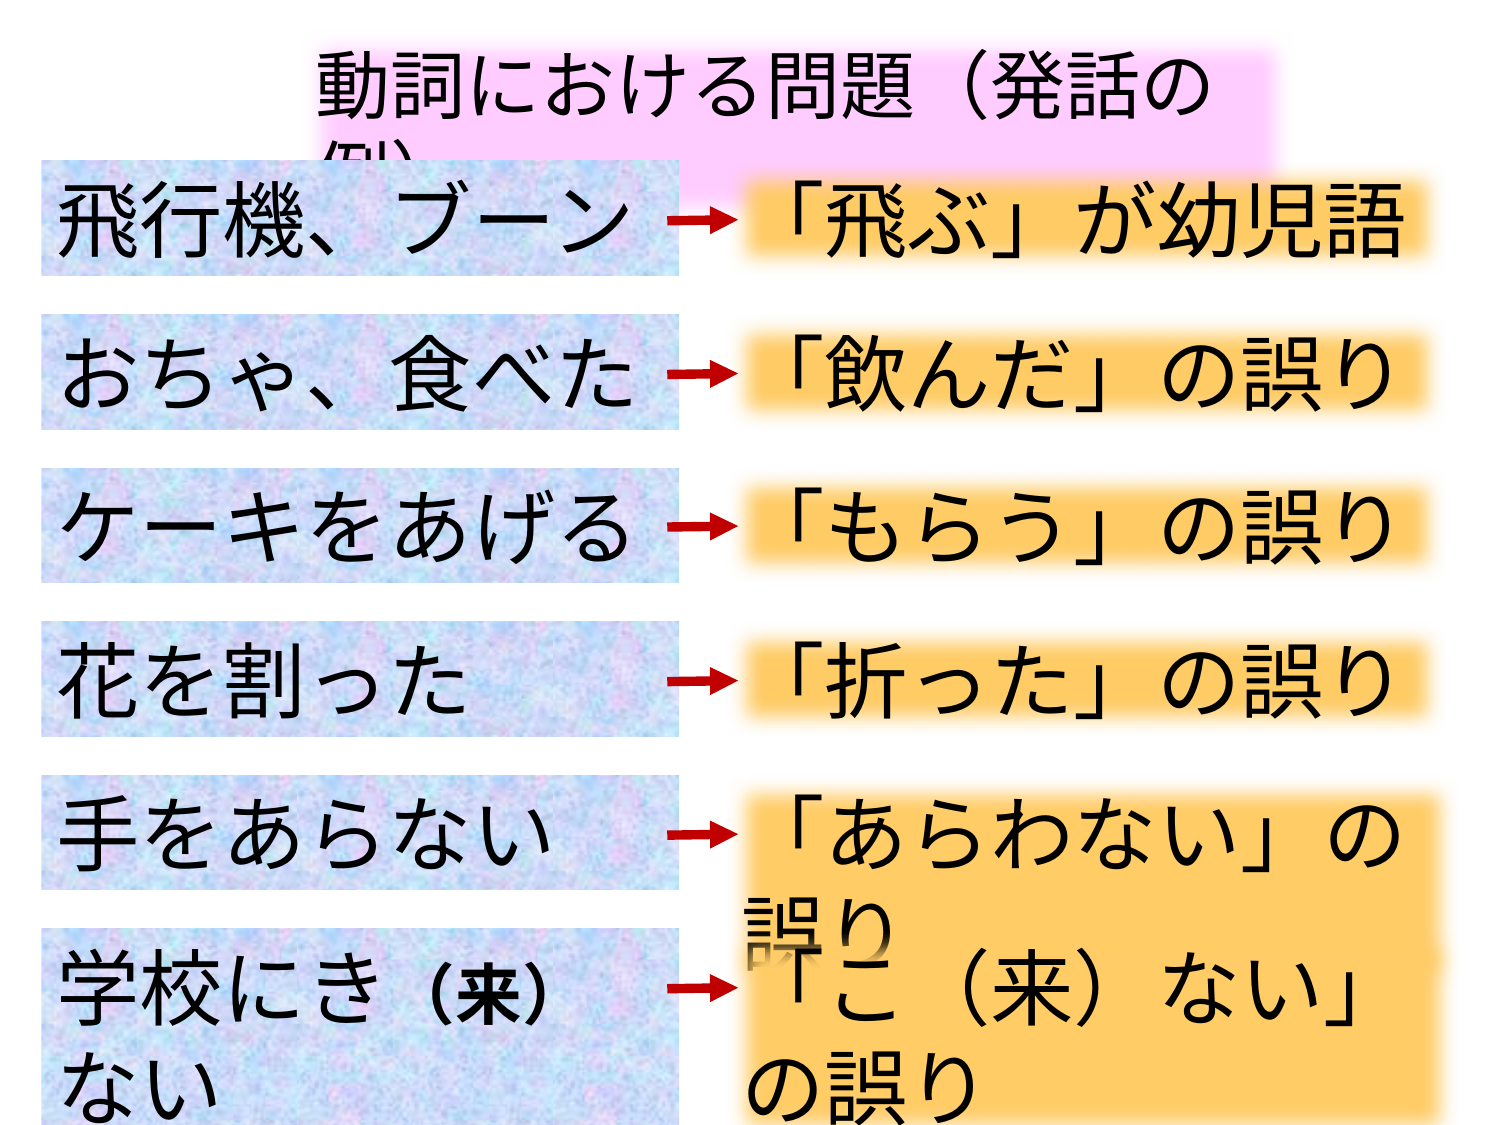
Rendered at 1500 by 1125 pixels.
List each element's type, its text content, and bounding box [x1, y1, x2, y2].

text_box ケーキをあげる [41, 468, 665, 583]
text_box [667, 621, 1448, 738]
text_box [332, 62, 1265, 160]
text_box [667, 314, 1448, 431]
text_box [667, 160, 1448, 277]
text_box 待つ [329, 59, 1267, 160]
text_box 動詞における問題（発話の例） [336, 66, 1261, 160]
text_box 飛行機、ブーン [41, 160, 666, 276]
text_box おちゃ、食べた [41, 314, 665, 430]
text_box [667, 774, 1459, 892]
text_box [667, 467, 1448, 585]
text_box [667, 928, 1459, 1045]
text_box 学校にき（来）ない [41, 928, 680, 1125]
text_box 手をあらない [41, 775, 665, 890]
text_box 花を割った [41, 621, 665, 737]
